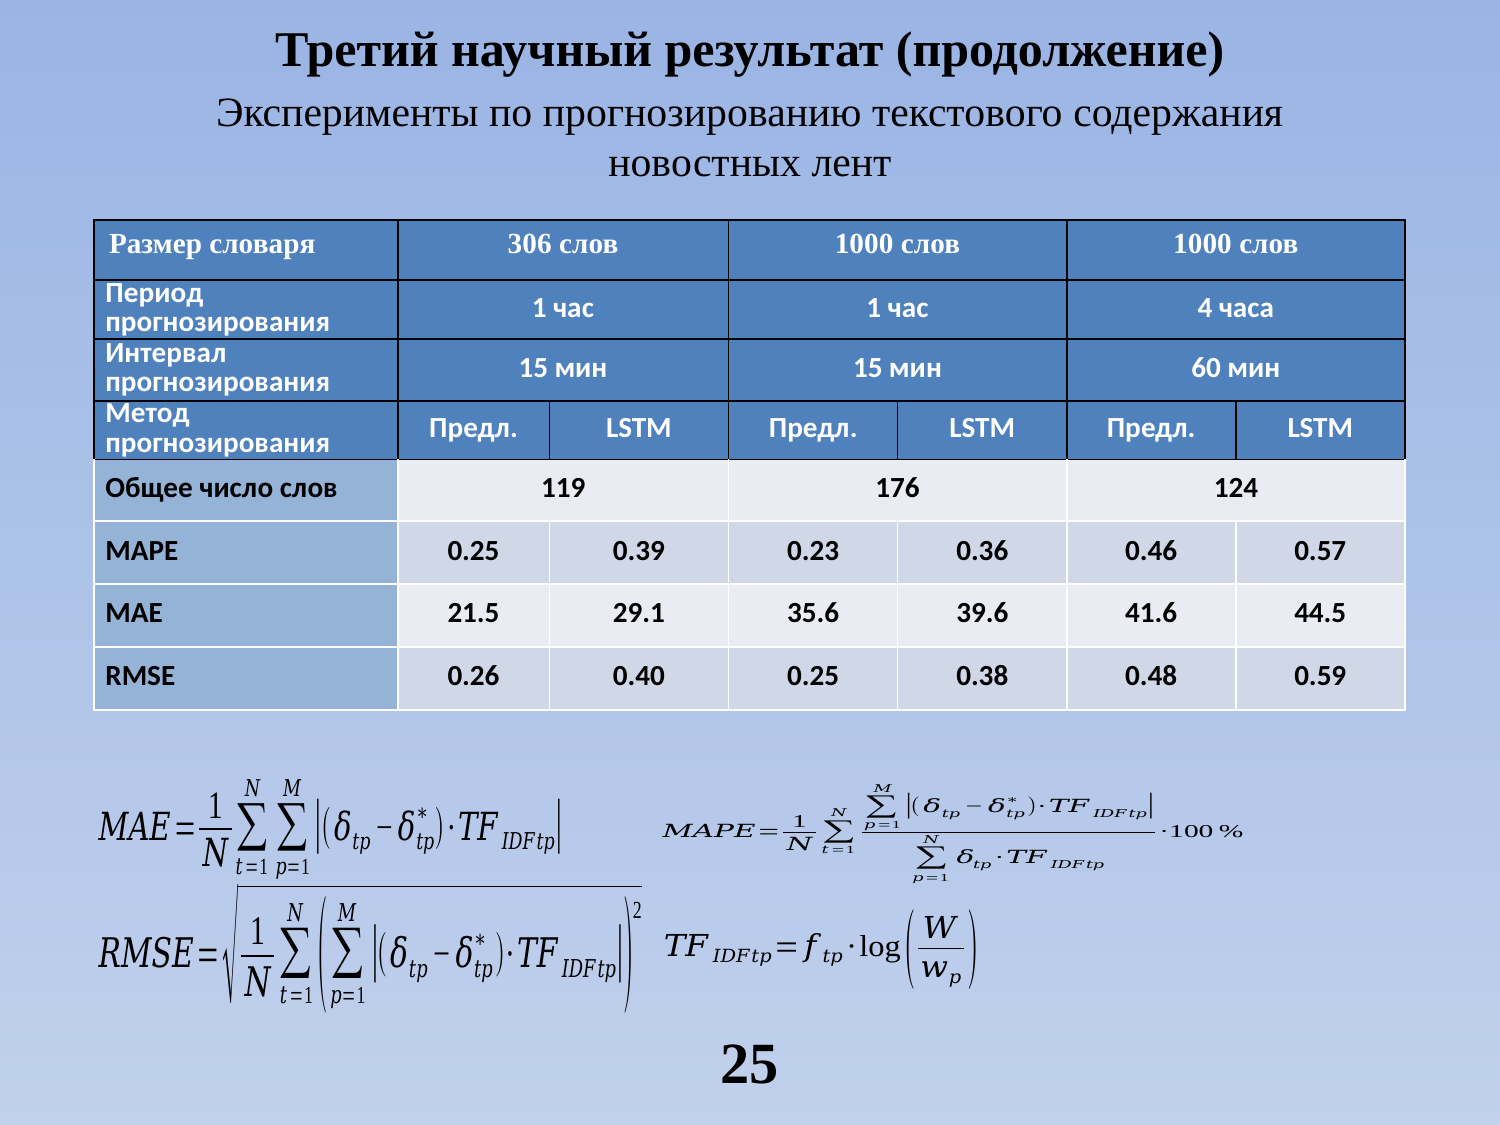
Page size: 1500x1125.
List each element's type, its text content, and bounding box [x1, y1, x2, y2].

table_cell 15 мин [729, 340, 1066, 400]
table_cell 0.59 [1237, 648, 1404, 709]
table_cell 0.48 [1068, 648, 1235, 709]
table_cell 0.36 [898, 522, 1066, 583]
table_cell 1 час [729, 281, 1066, 338]
table_header 306 слов [399, 221, 728, 279]
table_cell Общее число слов [95, 460, 397, 520]
table_cell 176 [729, 460, 1066, 520]
table_cell Интервал прогнозирования [95, 340, 397, 400]
table_header 1000 слов [729, 221, 1066, 279]
text_box Третий научный результат (продолжение) [46, 1, 1453, 92]
table_cell LSTM [1237, 402, 1404, 459]
table_cell LSTM [898, 402, 1066, 459]
table_cell 41.6 [1068, 585, 1235, 646]
table_cell 0.26 [399, 648, 549, 709]
table_cell 119 [399, 460, 728, 520]
table_cell 124 [1068, 460, 1404, 520]
table_cell MAE [95, 585, 397, 646]
table_cell 0.40 [550, 648, 728, 709]
table_cell 0.25 [399, 522, 549, 583]
table_cell Предл. [1068, 402, 1235, 459]
table_cell 0.25 [729, 648, 897, 709]
table_header Размер словаря [95, 221, 397, 279]
table_cell 0.23 [729, 522, 897, 583]
table_cell 29.1 [550, 585, 728, 646]
table_cell 35.6 [729, 585, 897, 646]
table_cell Предл. [729, 402, 897, 459]
table_cell 4 часа [1068, 281, 1404, 338]
table_cell 1 час [399, 281, 728, 338]
table_cell Период прогнозирования [95, 281, 397, 338]
table_cell Предл. [399, 402, 549, 459]
table_cell MAPE [95, 522, 397, 583]
table_cell 0.57 [1237, 522, 1404, 583]
text_box Эксперименты по прогнозированию текстового содержания новостных лент [120, 91, 1380, 179]
table_cell LSTM [550, 402, 728, 459]
text_box 25 [679, 996, 820, 1125]
table_cell Метод прогнозирования [95, 402, 397, 459]
table_cell 0.38 [898, 648, 1066, 709]
table_cell 44.5 [1237, 585, 1404, 646]
table_cell 15 мин [399, 340, 728, 400]
table_header 1000 слов [1068, 221, 1404, 279]
table_cell RMSE [95, 648, 397, 709]
table_cell 21.5 [399, 585, 549, 646]
table_cell 0.46 [1068, 522, 1235, 583]
table_cell 39.6 [898, 585, 1066, 646]
table_cell 0.39 [550, 522, 728, 583]
table_cell 60 мин [1068, 340, 1404, 400]
